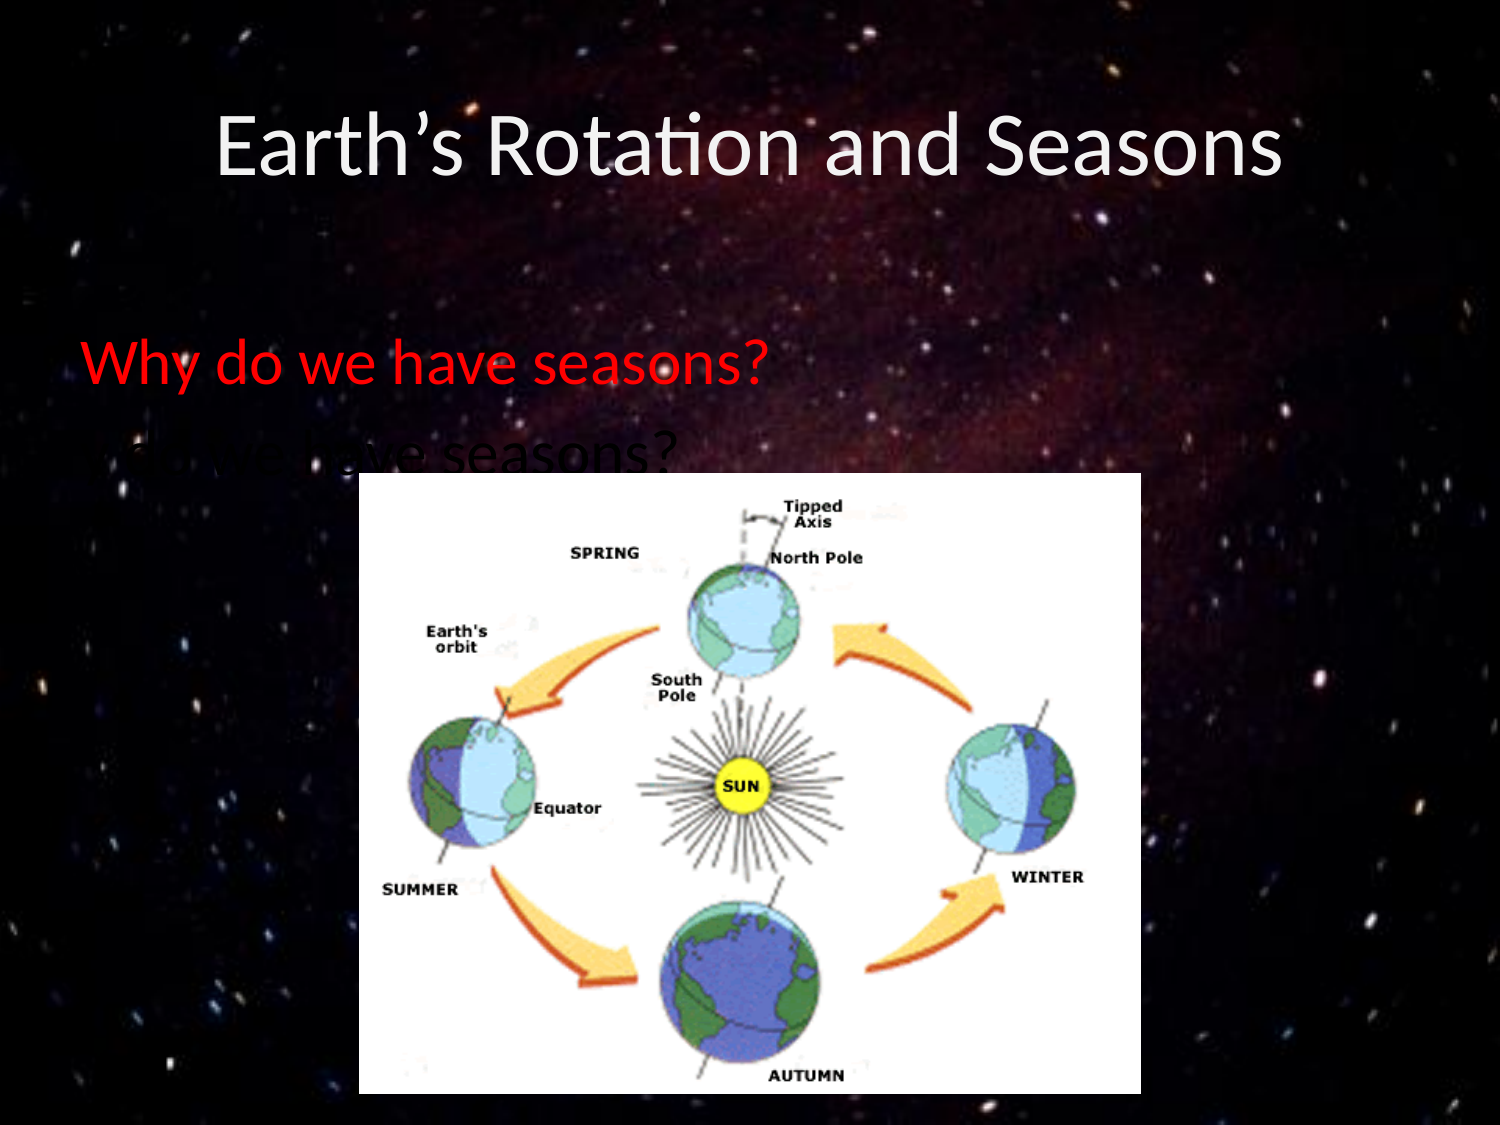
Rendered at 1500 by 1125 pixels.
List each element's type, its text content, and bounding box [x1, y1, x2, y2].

text_box [397, 1027, 1500, 1125]
title Earth’s Rotation and Seasons [75, 45, 1425, 233]
picture [0, 0, 1500, 1125]
list Why do we have seasons? y do we have seasons? [64, 219, 1415, 497]
